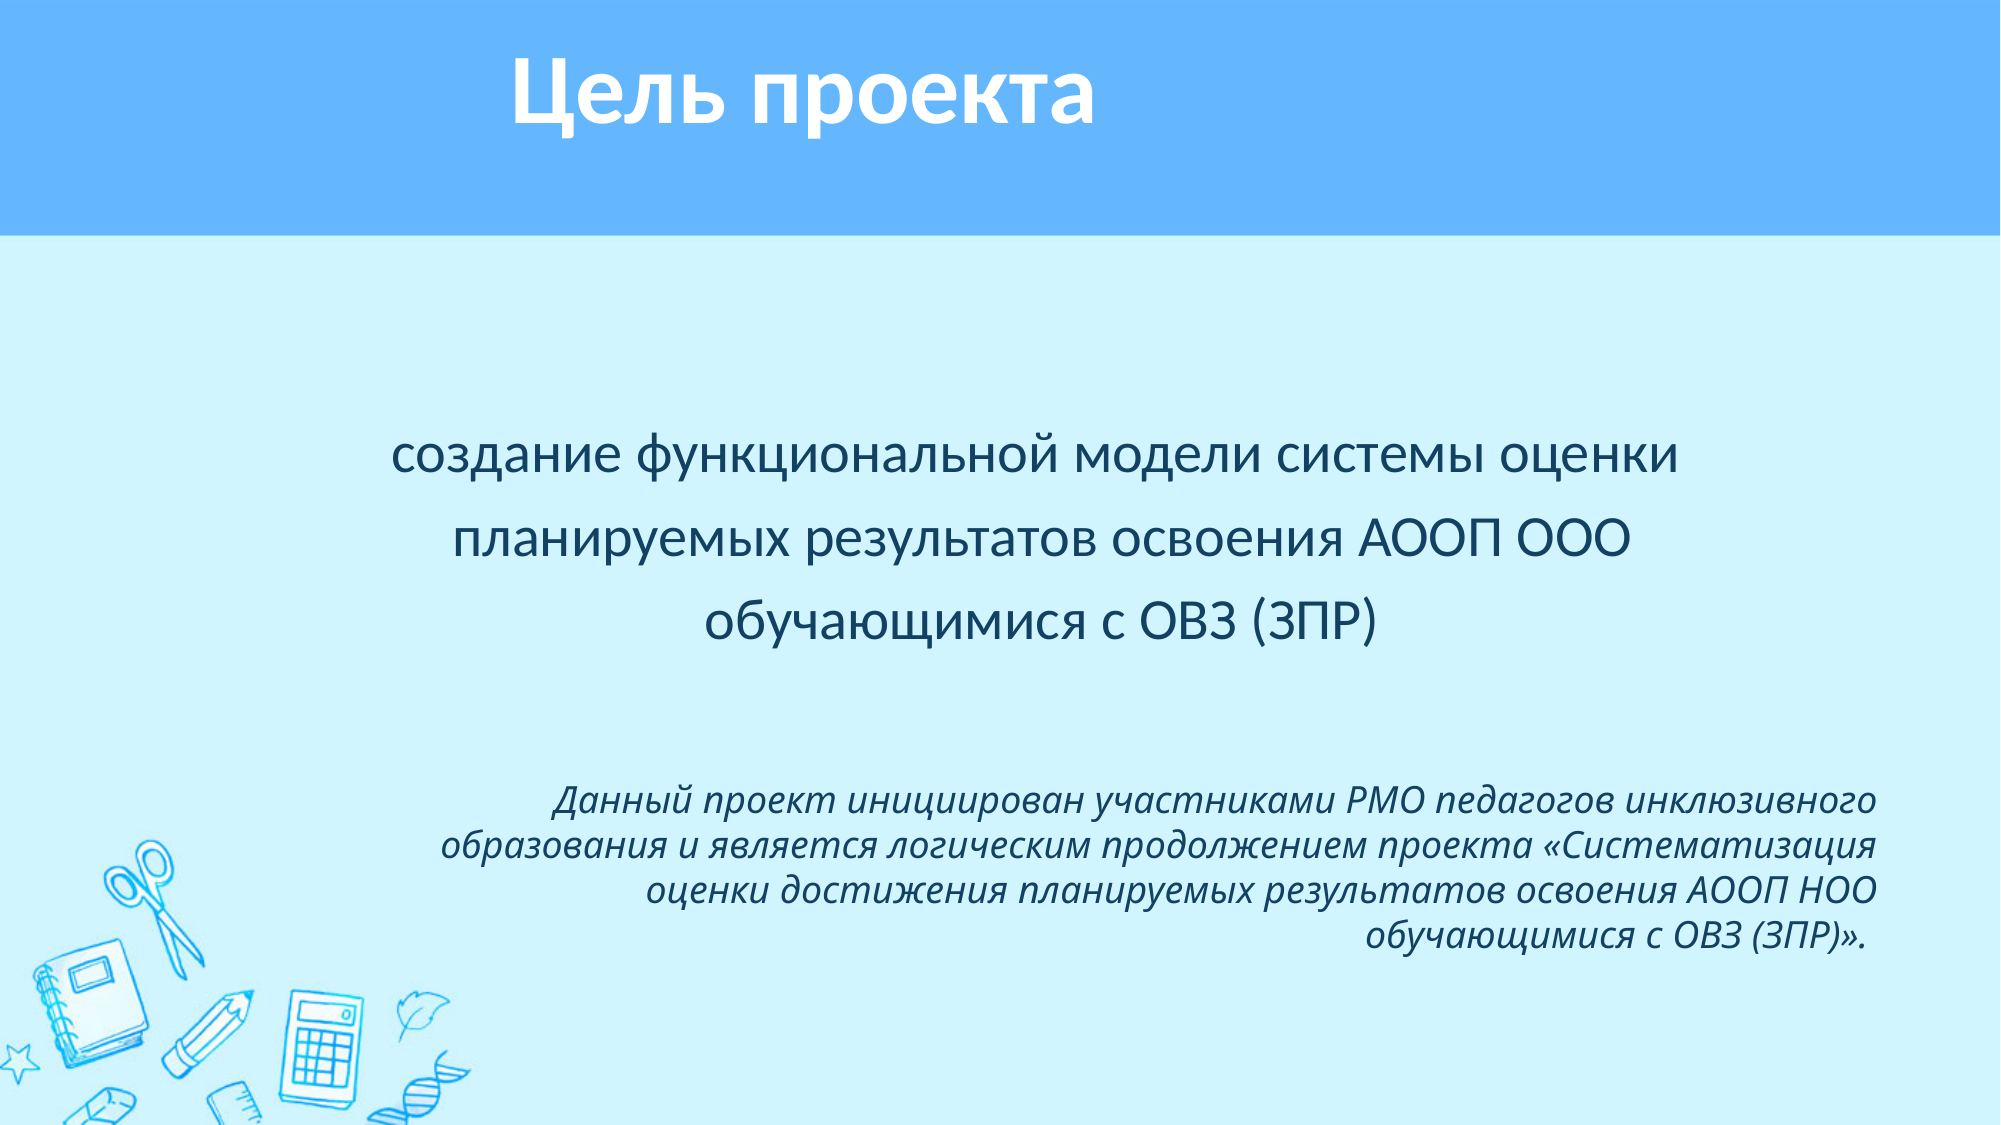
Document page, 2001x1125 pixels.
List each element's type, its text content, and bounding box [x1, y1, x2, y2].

list создание функциональной модели системы оценки планируемых результатов освоения АООП ООО обучающимися с ОВЗ (ЗПР) [106, 333, 1965, 1006]
text_box Данный проект инициирован участниками РМО педагогов инклюзивного образования и является логическим продолжением проекта «Систематизация оценки достижения планируемых результатов освоения АООП НОО обучающимися с ОВЗ (ЗПР)». [424, 769, 1894, 964]
picture [0, 0, 2001, 1125]
title Цель проекта [77, 10, 1458, 228]
